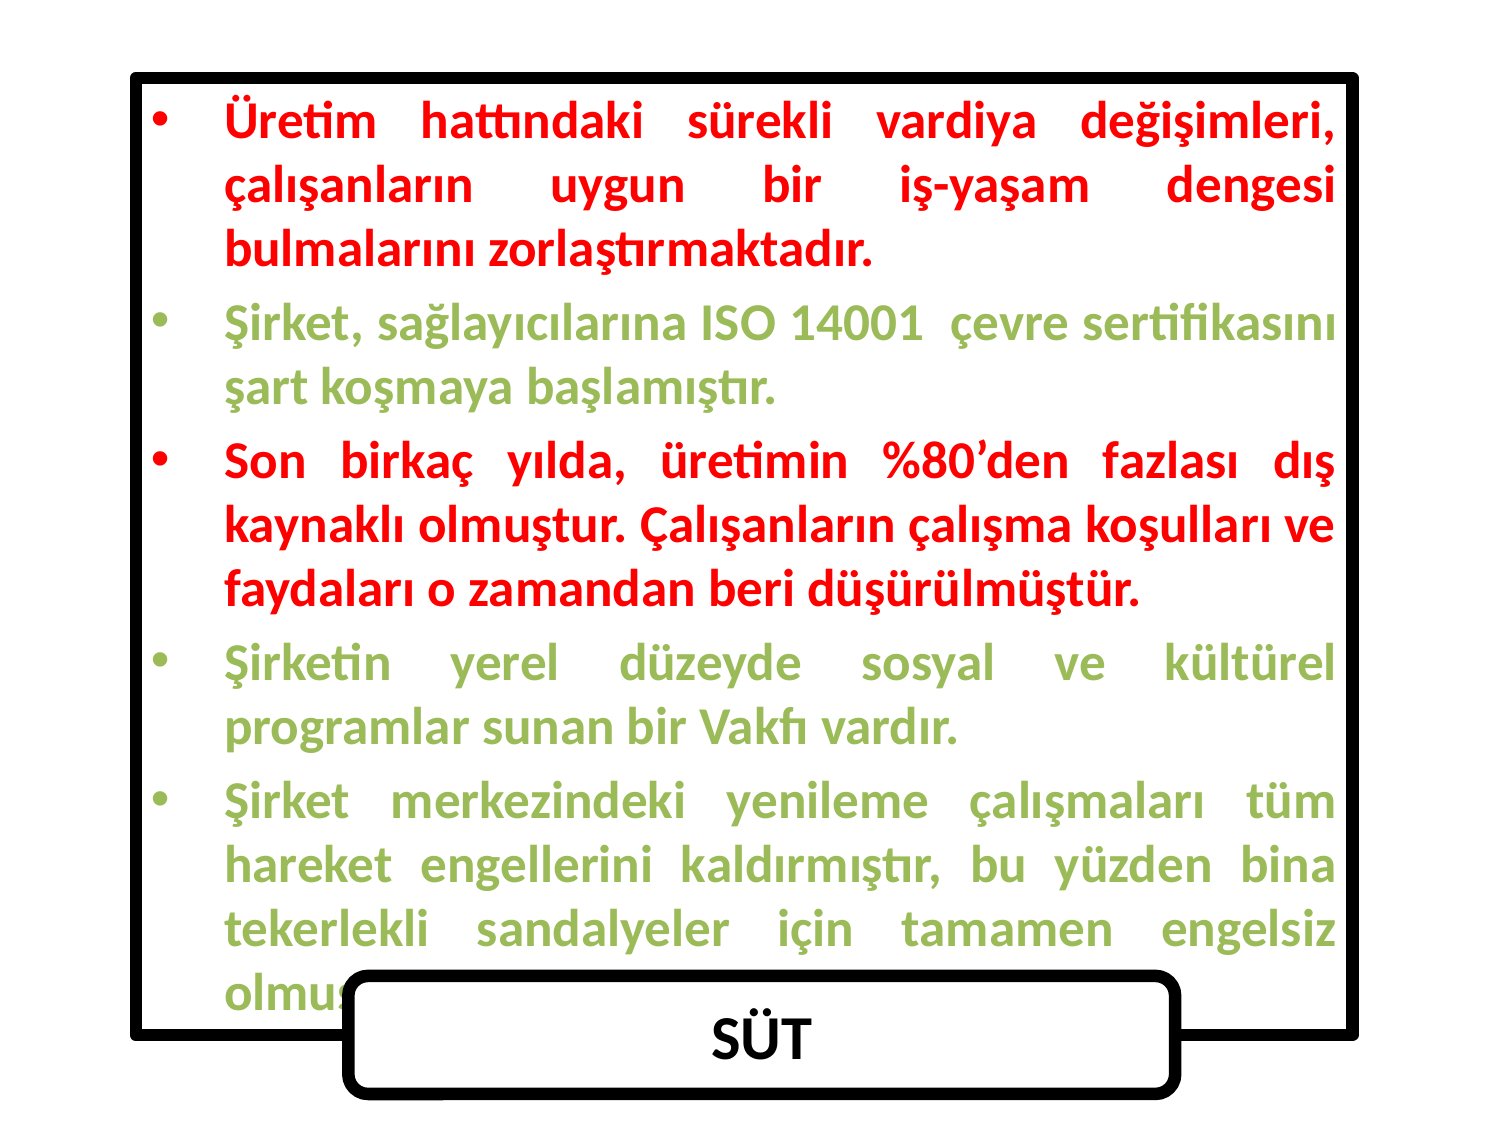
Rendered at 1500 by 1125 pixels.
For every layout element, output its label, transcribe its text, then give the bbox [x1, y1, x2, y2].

subtitle Üretim hattındaki sürekli vardiya değişimleri, çalışanların uygun bir iş-yaşam dengesi bulmalarını zorlaştırmaktadır. Şirket, sağlayıcılarına ISO 14001 çevre sertifikasını şart koşmaya başlamıştır. Son birkaç yılda, üretimin %80’den fazlası dış kaynaklı olmuştur. Çalışanların çalışma koşulları ve faydaları o zamandan beri düşürülmüştür. Şirketin yerel düzeyde sosyal ve kültürel programlar sunan bir Vakfı vardır. Şirket merkezindeki yenileme çalışmaları tüm hareket engellerini kaldırmıştır, bu yüzden bina tekerlekli sandalyeler için tamamen engelsiz olmuştur. [135, 78, 1353, 1035]
text_box SÜT [346, 973, 1178, 1097]
